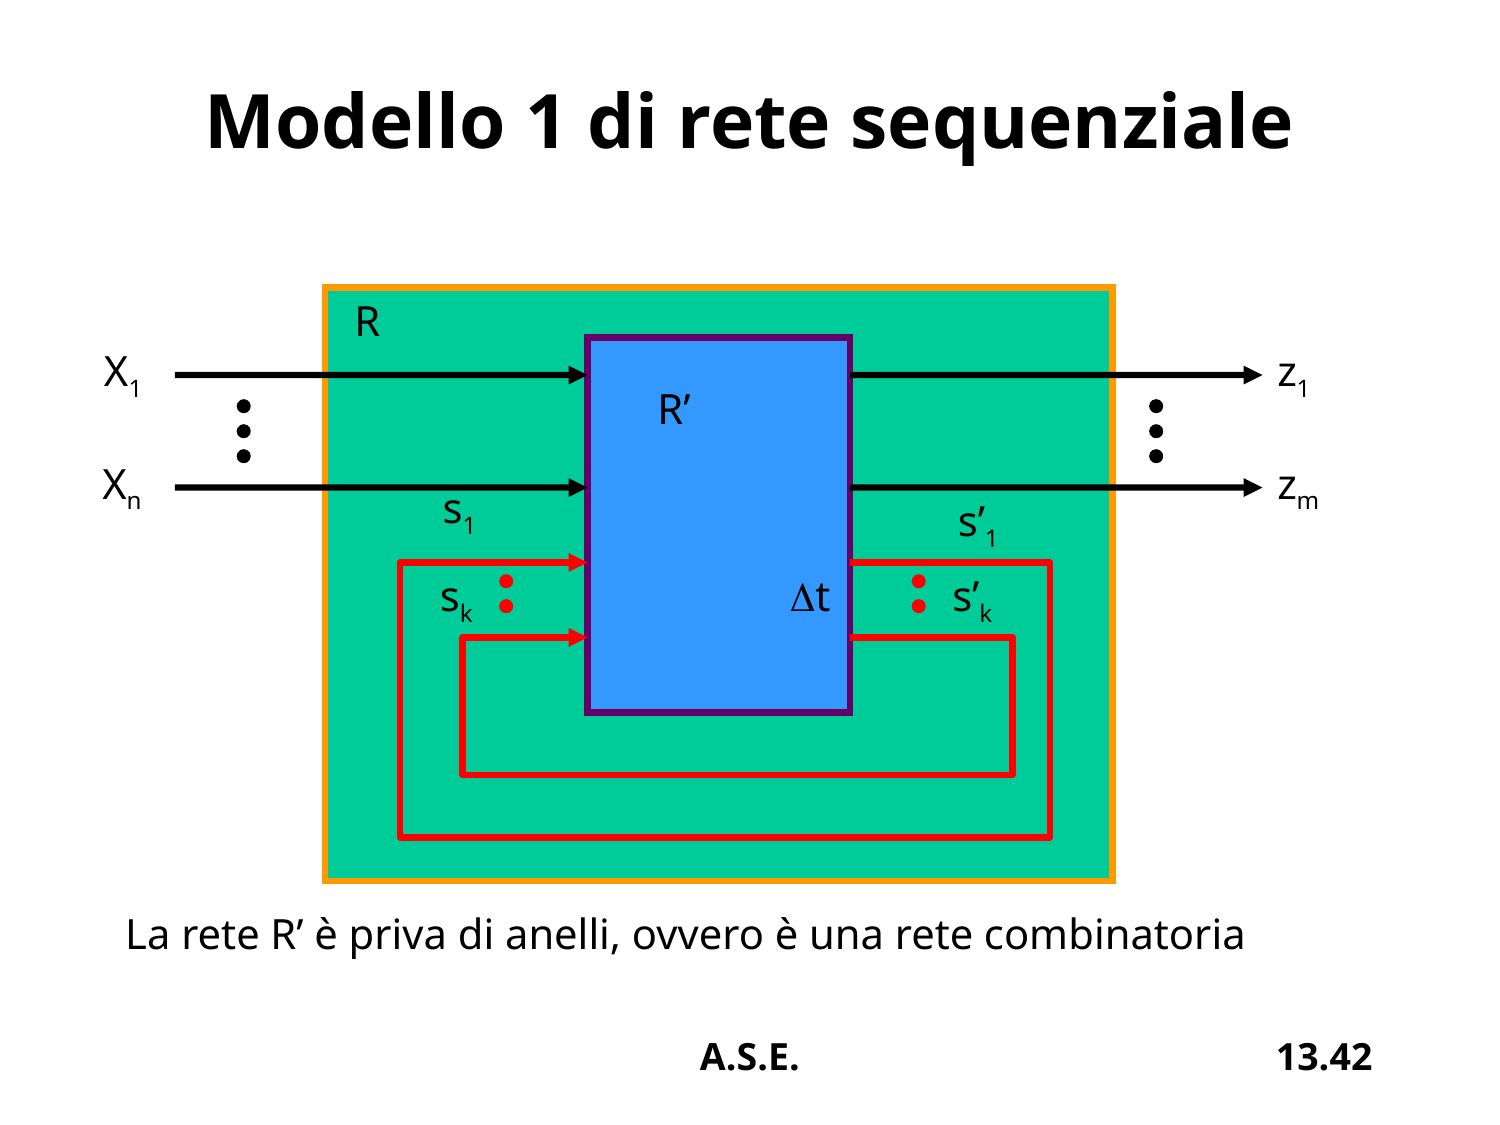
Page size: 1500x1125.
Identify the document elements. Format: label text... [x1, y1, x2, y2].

text_box [1149, 424, 1163, 438]
text_box z1 [1262, 337, 1335, 410]
text_box [509, 575, 513, 587]
text_box [1149, 399, 1163, 413]
text_box [849, 368, 1262, 382]
text_box s’1 [943, 487, 1014, 560]
text_box Dt [775, 562, 846, 627]
text_box sk [424, 562, 509, 635]
text_box s1 [427, 474, 492, 547]
list [24, 212, 1476, 988]
text_box [324, 488, 1113, 882]
text_box [509, 600, 513, 612]
text_box [324, 376, 587, 487]
text_box s’k [937, 562, 1022, 635]
text_box [1149, 449, 1163, 463]
text_box R [339, 287, 396, 353]
text_box La rete R’ è priva di anelli, ovvero è una rete combinatoria [110, 900, 1262, 965]
text_box [237, 449, 250, 463]
title Modello 1 di rete sequenziale [24, 24, 1476, 212]
text_box X1 [89, 337, 158, 410]
text_box [462, 631, 1013, 776]
text_box [912, 599, 925, 613]
text_box [399, 556, 1051, 838]
text_box [237, 424, 250, 438]
slide_number 13.42 [1074, 1024, 1388, 1101]
text_box [324, 287, 1113, 374]
text_box [492, 481, 588, 494]
text_box Xn [87, 450, 172, 522]
text_box [850, 376, 1113, 487]
text_box [174, 368, 588, 382]
text_box zm [1262, 450, 1363, 522]
text_box [237, 399, 250, 413]
text_box [1014, 481, 1262, 494]
text_box [912, 574, 925, 588]
text_box R’ [642, 375, 706, 440]
text_box [587, 337, 850, 562]
footer A.S.E. [512, 1024, 988, 1101]
